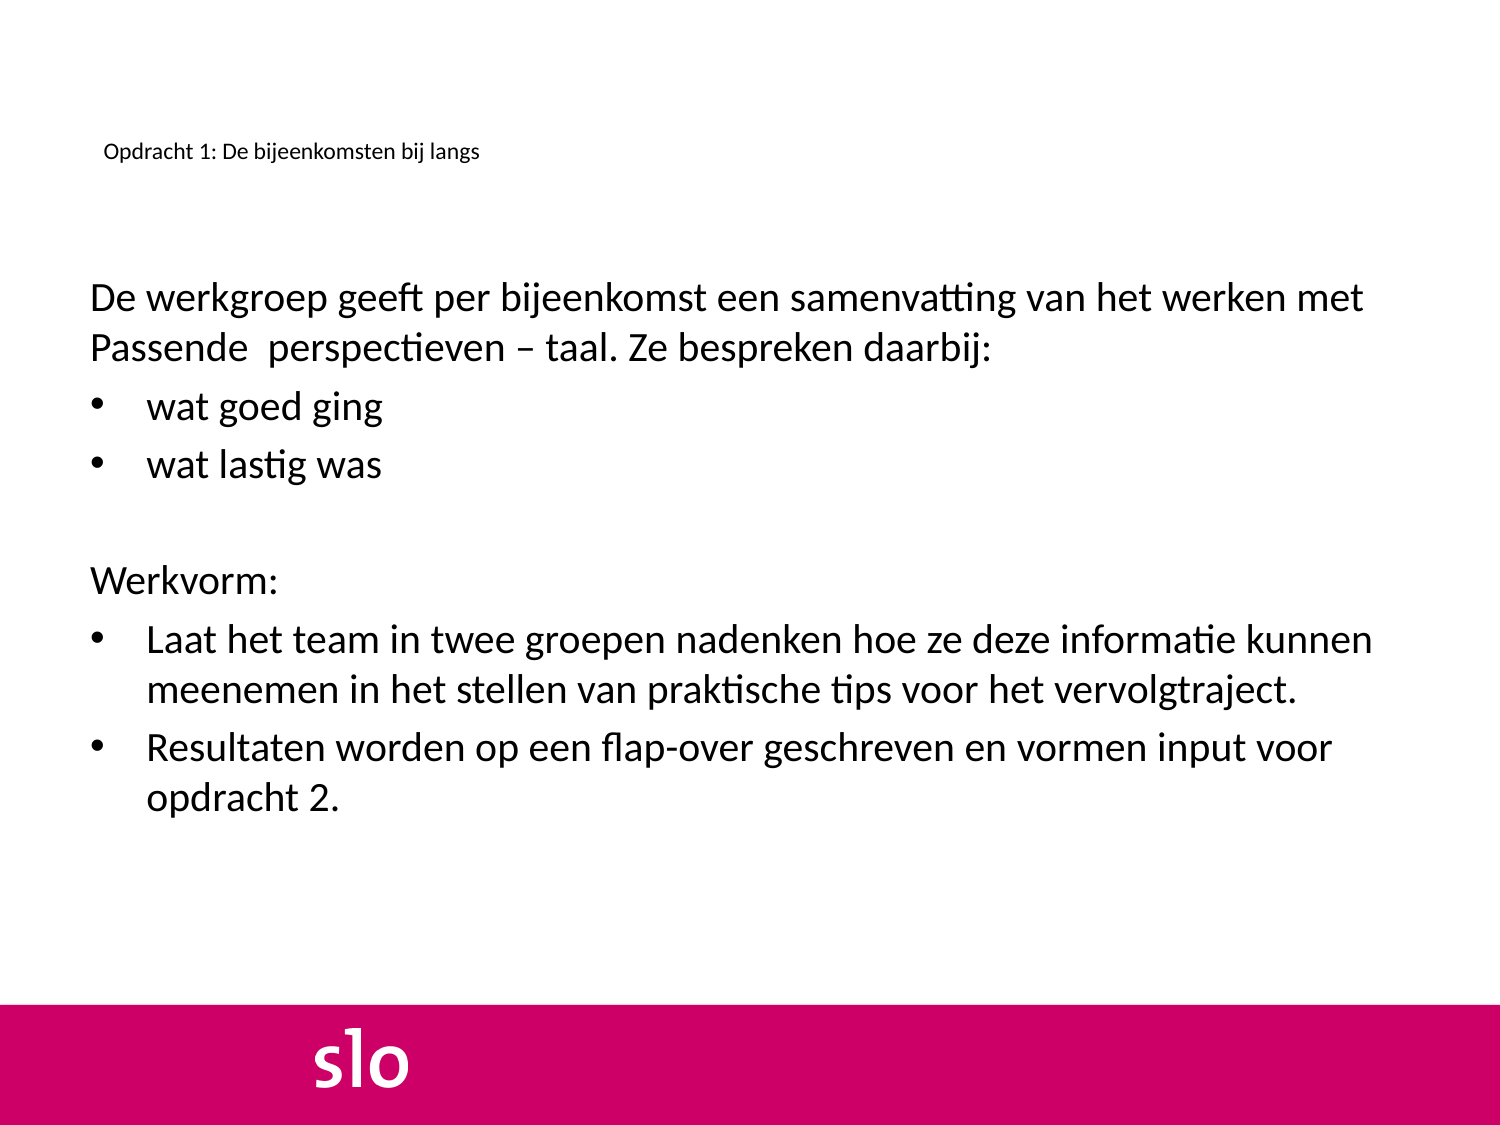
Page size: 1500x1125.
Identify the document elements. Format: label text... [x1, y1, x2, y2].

list De werkgroep geeft per bijeenkomst een samenvatting van het werken met Passende perspectieven – taal. Ze bespreken daarbij: wat goed ging wat lastig was Werkvorm: Laat het team in twee groepen nadenken hoe ze deze informatie kunnen meenemen in het stellen van praktische tips voor het vervolgtraject. Resultaten worden op een flap-over geschreven en vormen input voor opdracht 2. [75, 262, 1425, 1005]
title Opdracht 1: De bijeenkomsten bij langs [88, 71, 1471, 259]
picture [315, 1028, 408, 1088]
